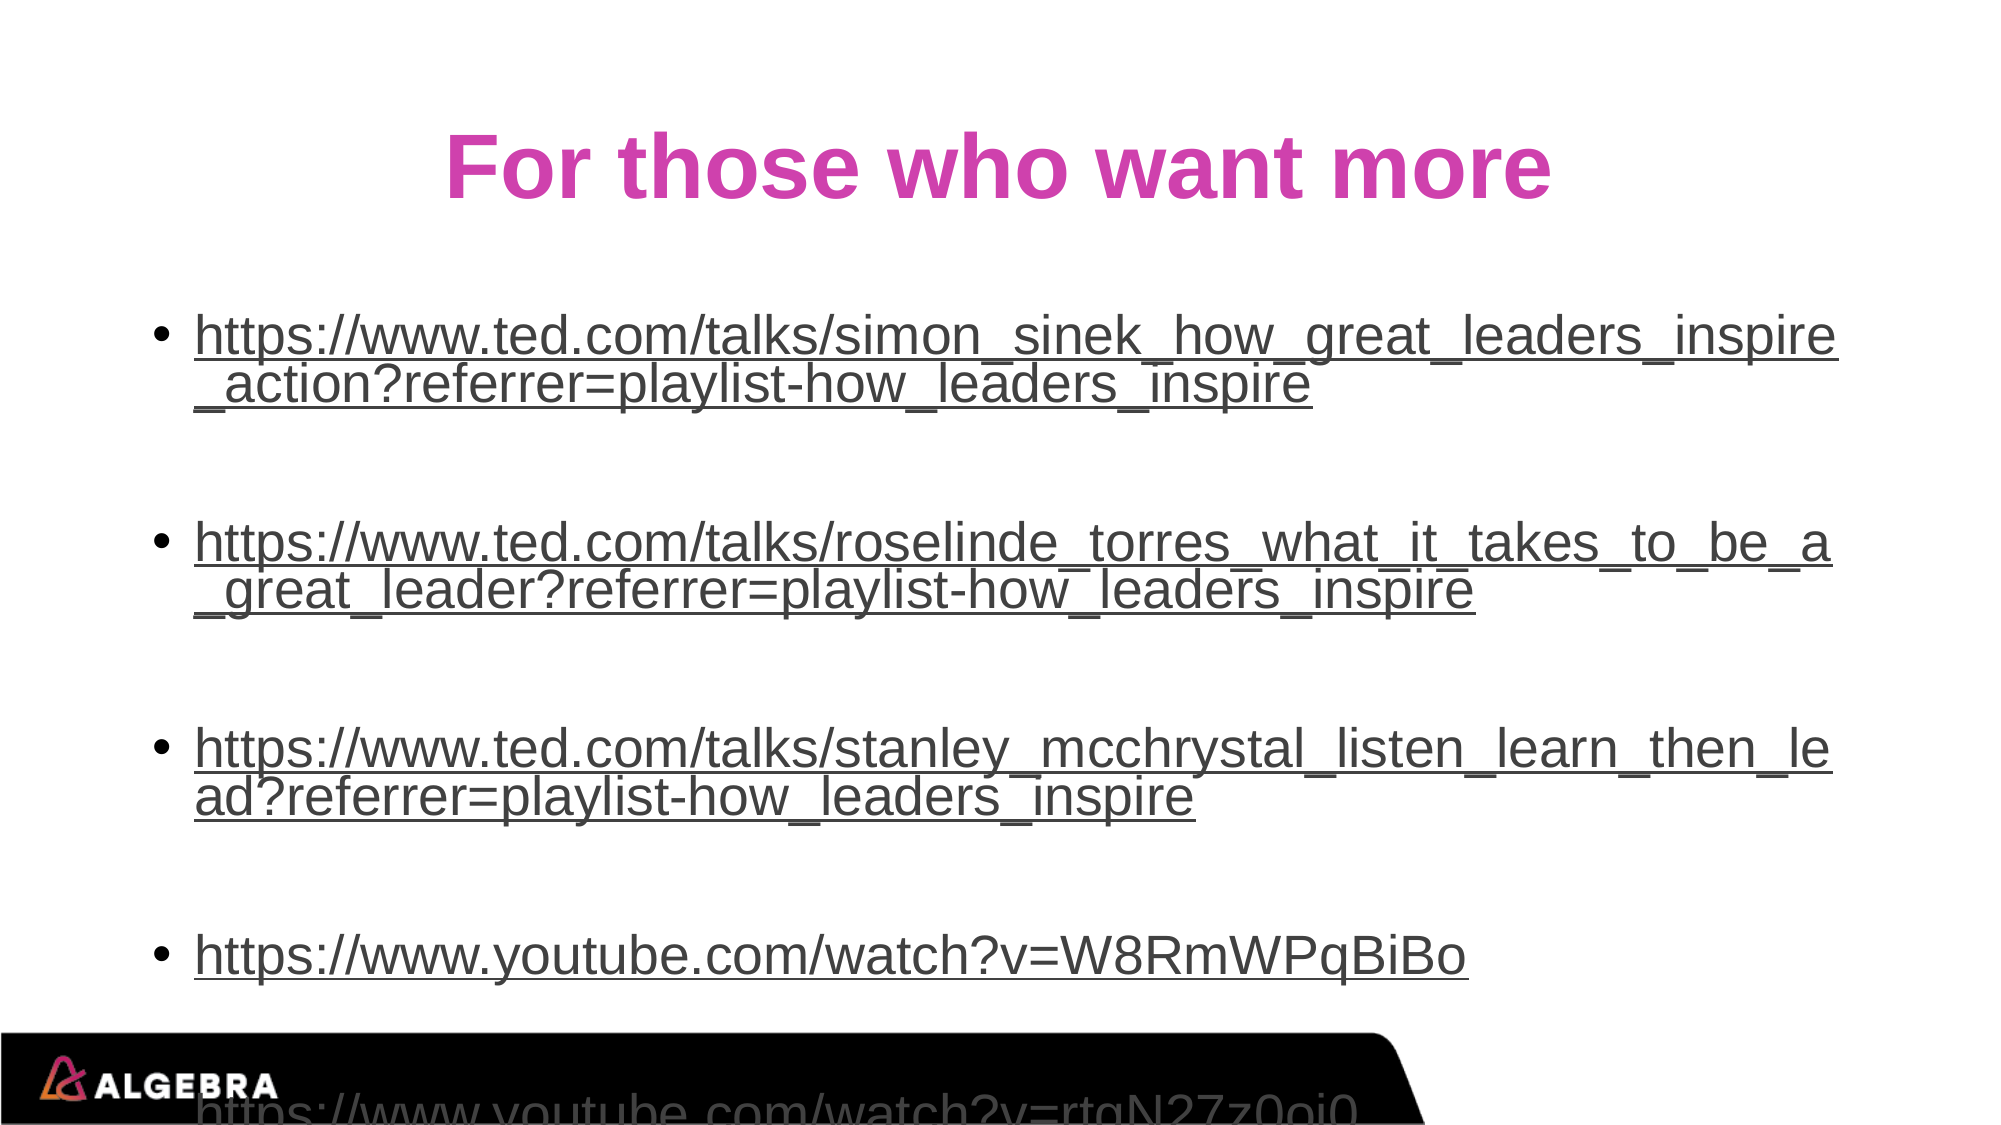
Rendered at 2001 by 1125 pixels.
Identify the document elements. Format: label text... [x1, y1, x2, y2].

title For those who want more [137, 59, 1863, 278]
list https://www.ted.com/talks/simon_sinek_how_great_leaders_inspire_action?referrer=playlist-how_leaders_inspire https://www.ted.com/talks/roselinde_torres_what_it_takes_to_be_a_great_leader?referrer=playlist-how_leaders_inspire https://www.ted.com/talks/stanley_mcchrystal_listen_learn_then_lead?referrer=playlist-how_leaders_inspire https://www.youtube.com/watch?v=W8RmWPqBiBo https://www.youtube.com/watch?v=rtgN27z0oi0 [137, 299, 1863, 1014]
picture [0, 1032, 1425, 1125]
